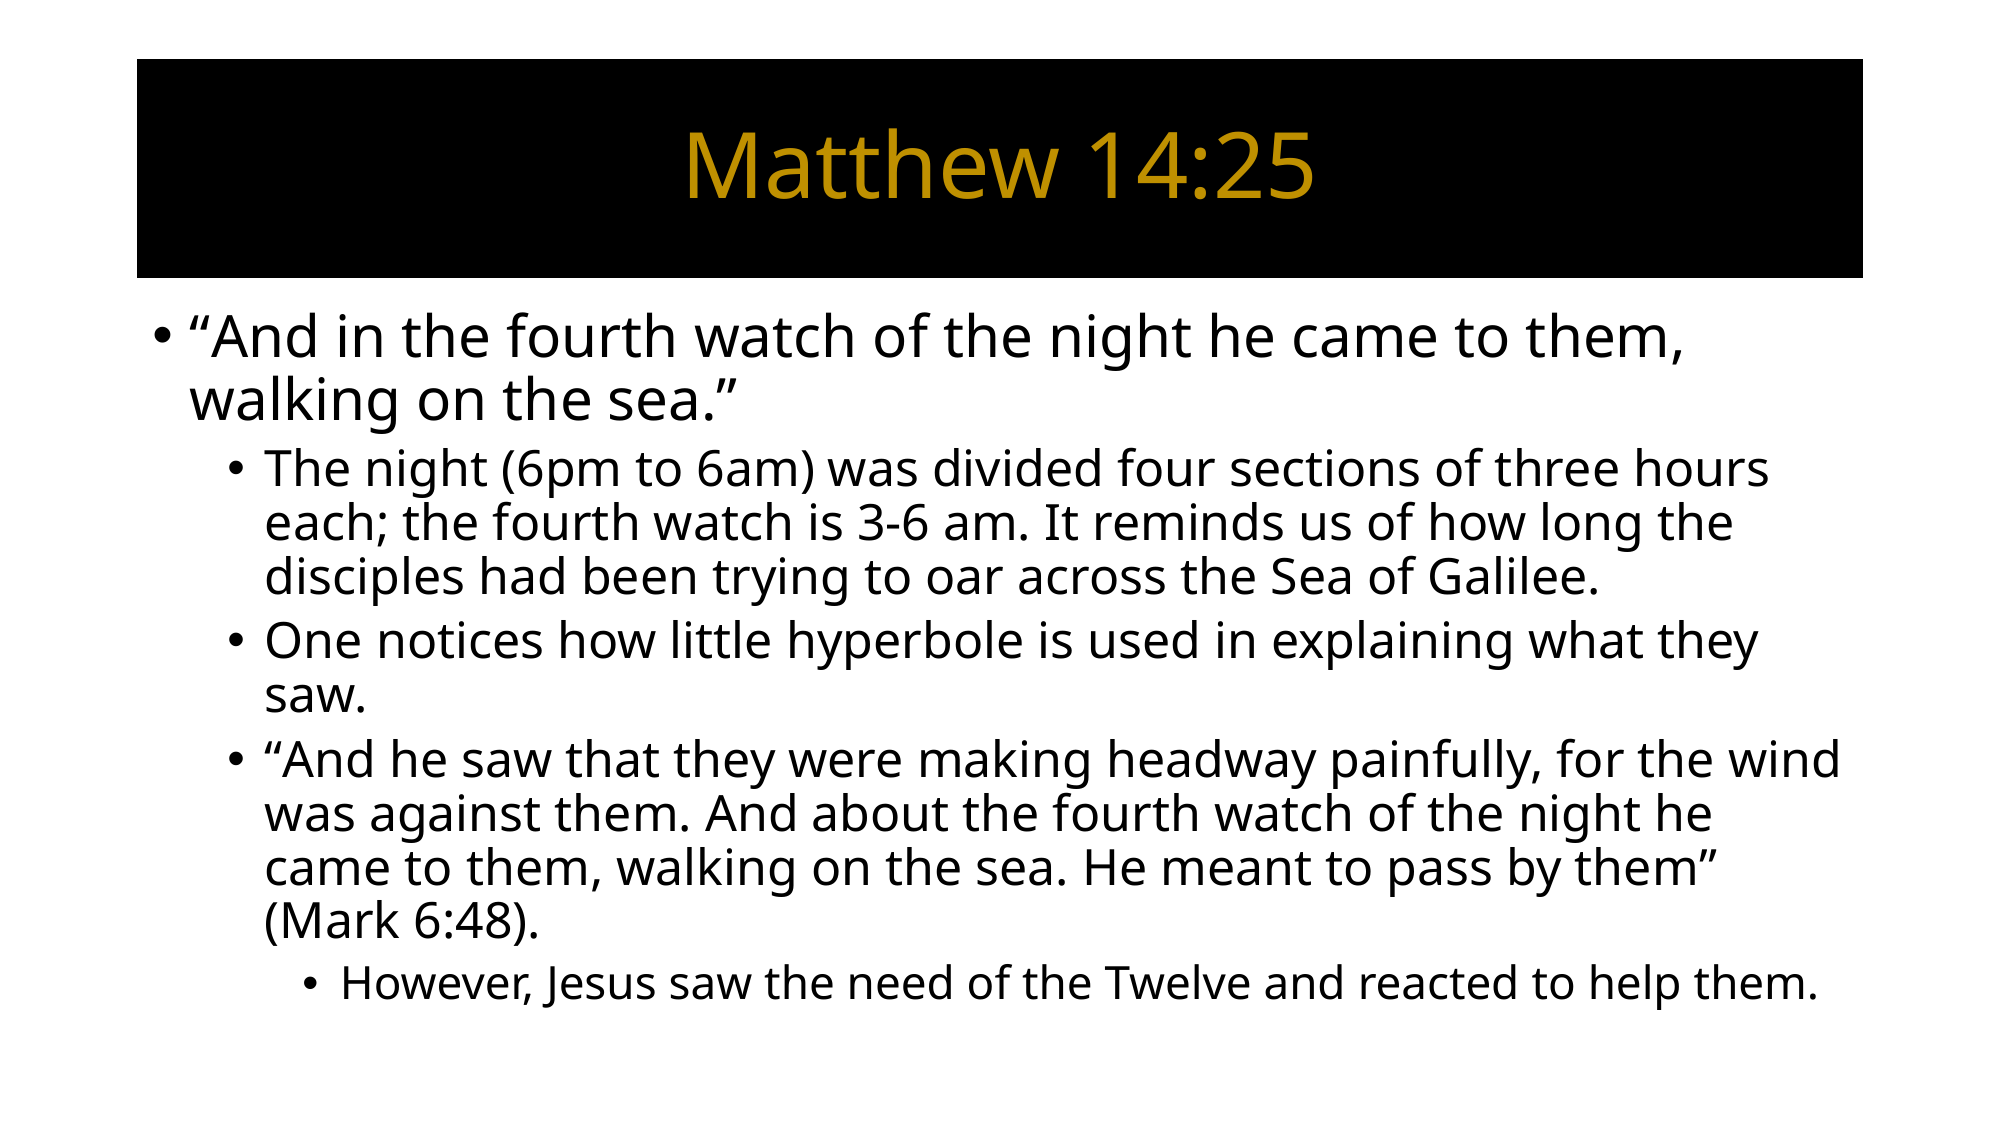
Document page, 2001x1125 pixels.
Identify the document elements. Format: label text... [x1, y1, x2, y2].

list “And in the fourth watch of the night he came to them, walking on the sea.” The night (6pm to 6am) was divided four sections of three hours each; the fourth watch is 3-6 am. It reminds us of how long the disciples had been trying to oar across the Sea of Galilee. One notices how little hyperbole is used in explaining what they saw. “And he saw that they were making headway painfully, for the wind was against them. And about the fourth watch of the night he came to them, walking on the sea. He meant to pass by them” (Mark 6:48). However, Jesus saw the need of the Twelve and reacted to help them. [137, 299, 1863, 1014]
title Matthew 14:25 [137, 59, 1863, 278]
